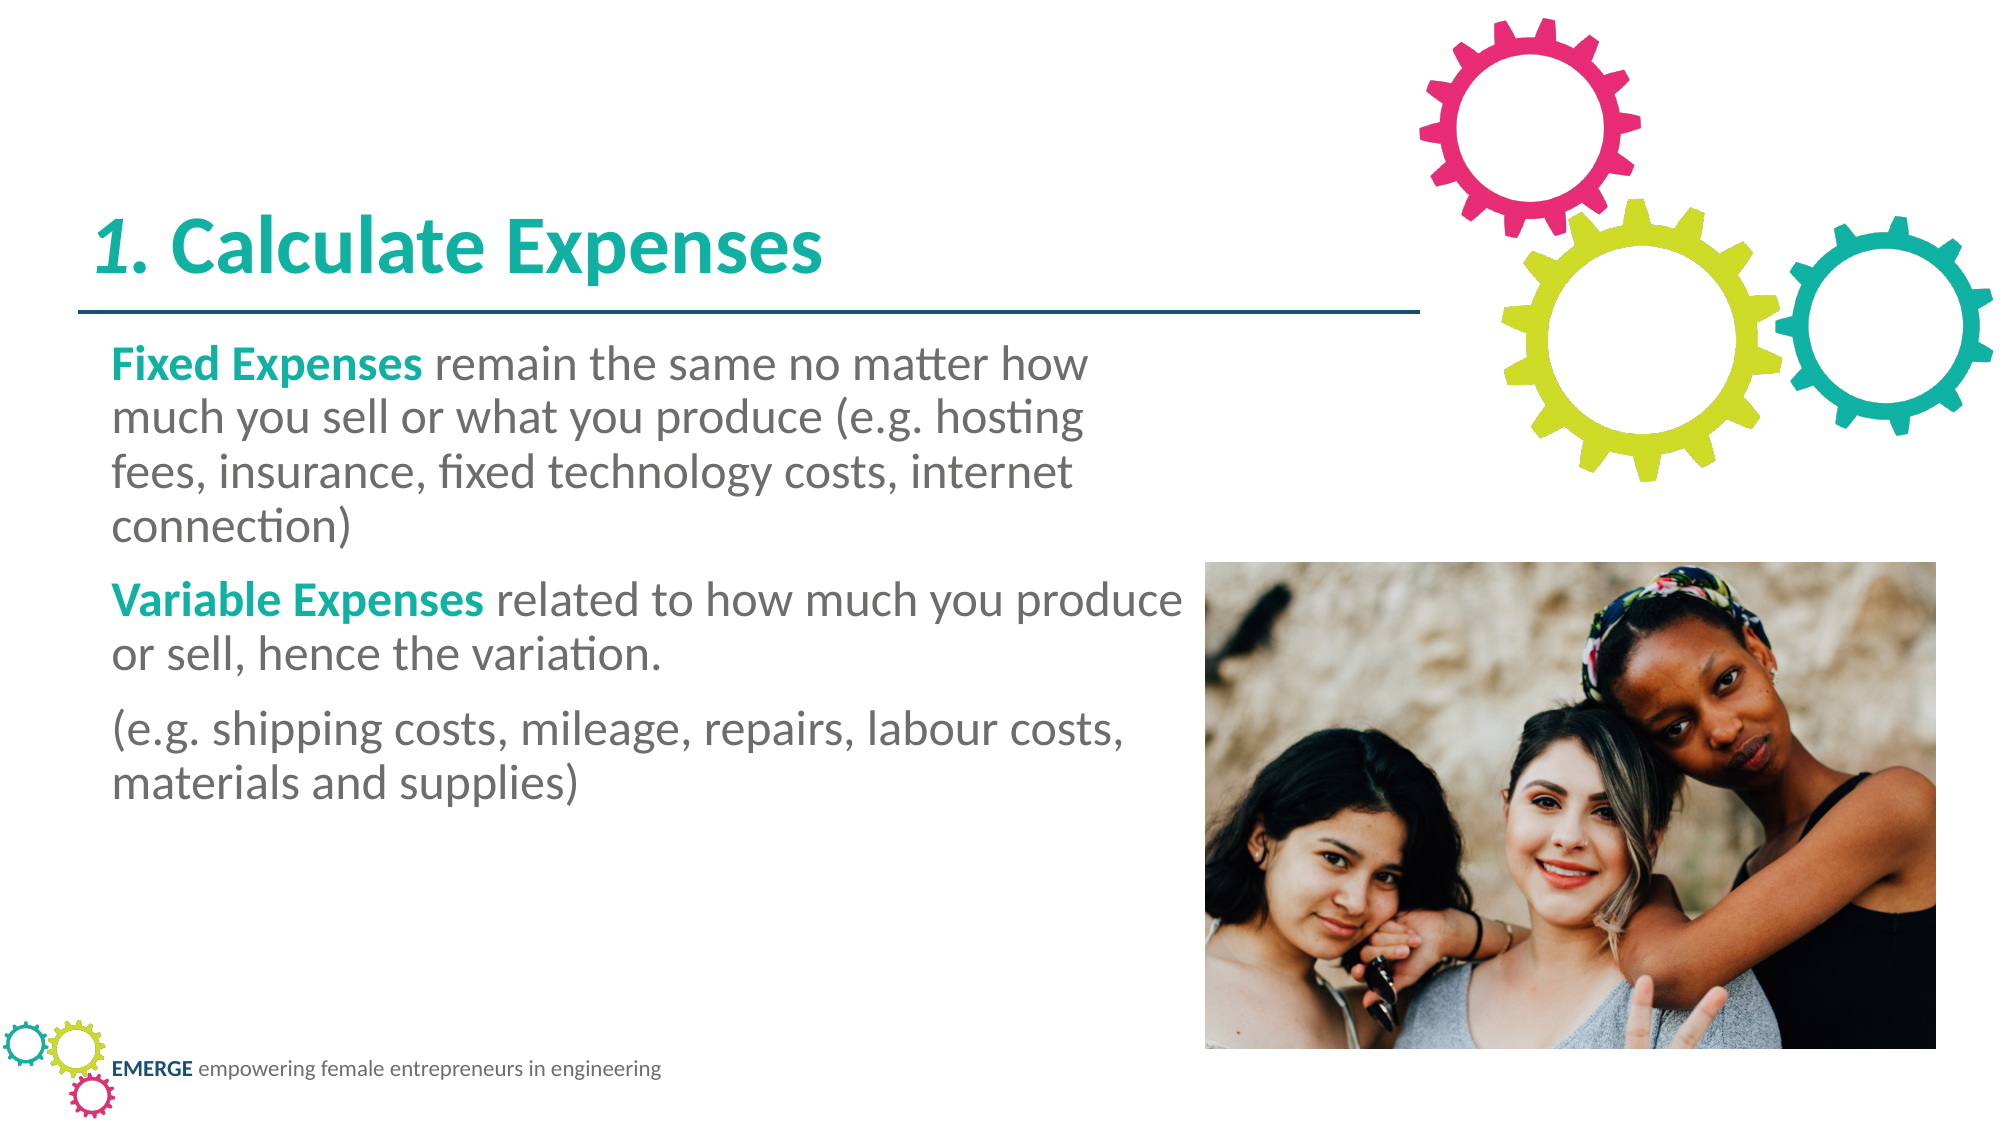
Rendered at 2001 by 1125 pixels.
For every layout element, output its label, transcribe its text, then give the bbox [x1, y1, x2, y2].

picture [1205, 0, 2001, 1049]
list 1. Calculate Expenses [73, 162, 1289, 396]
list Fixed Expenses remain the same no matter how much you sell or what you produce (e.g. hosting fees, insurance, fixed technology costs, internet connection) Variable Expenses related to how much you produce or sell, hence the variation. (e.g. shipping costs, mileage, repairs, labour costs, materials and supplies) [96, 329, 1206, 982]
picture [0, 992, 134, 1125]
